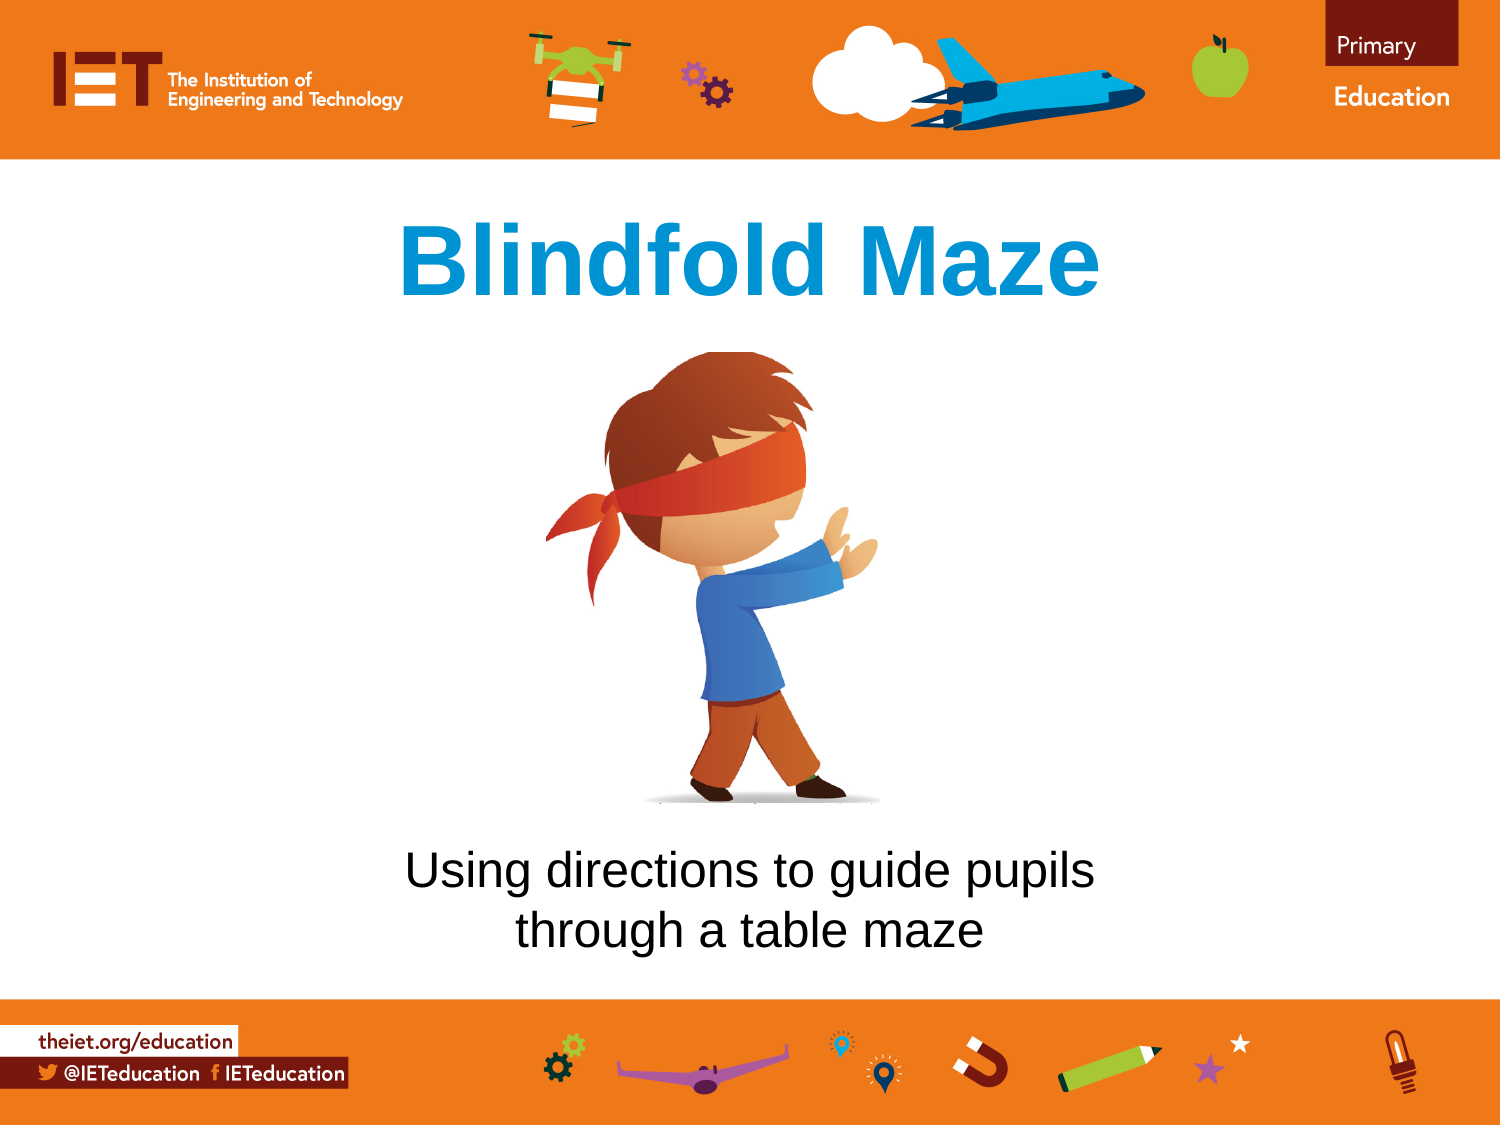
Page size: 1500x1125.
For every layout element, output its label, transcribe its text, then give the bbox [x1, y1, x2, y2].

picture [0, 0, 1500, 1125]
text_box Blindfold Maze [165, 188, 1335, 324]
text_box Using directions to guide pupils through a table maze [324, 830, 1176, 966]
